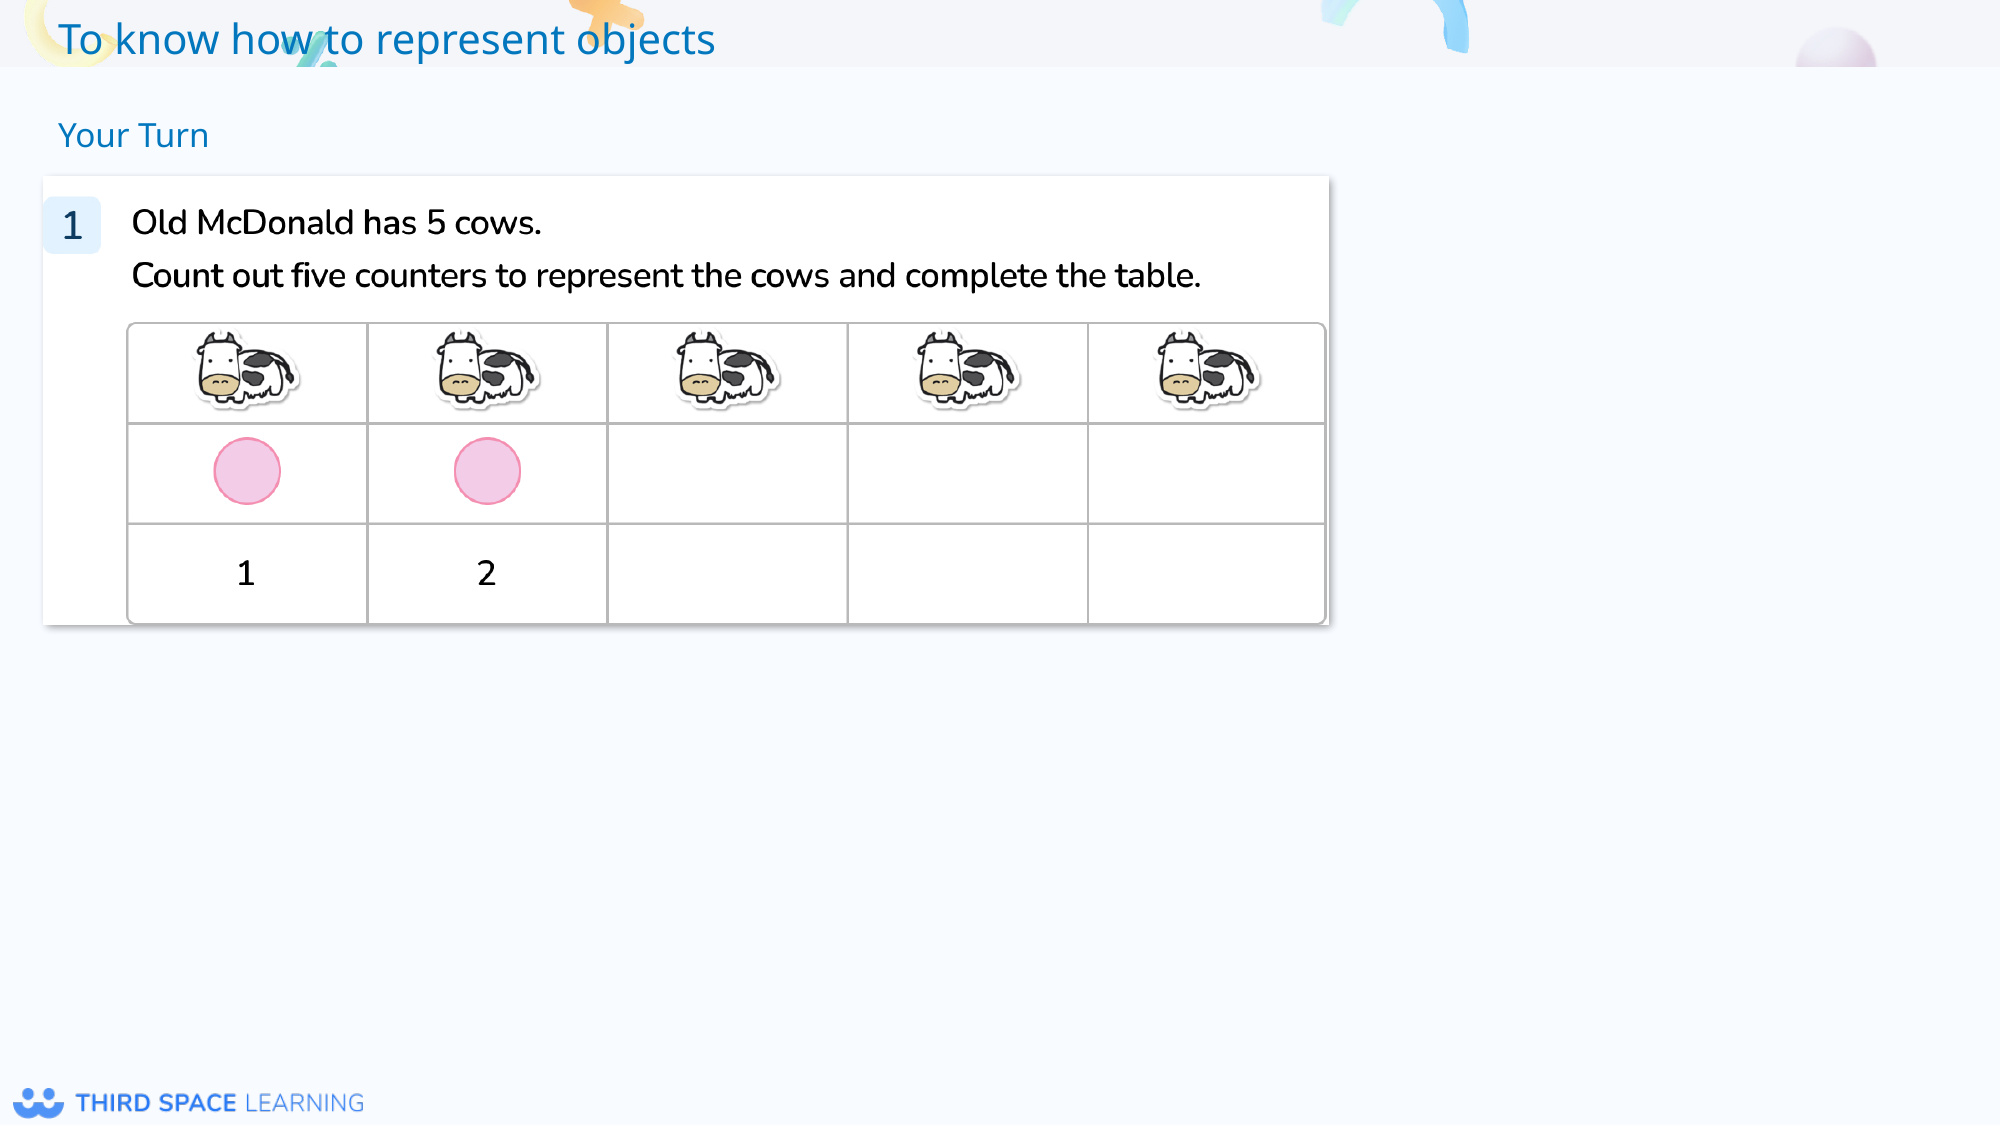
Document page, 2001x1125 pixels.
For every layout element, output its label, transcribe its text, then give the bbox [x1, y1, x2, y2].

picture [42, 176, 1329, 625]
picture [13, 1088, 365, 1119]
picture [0, 0, 2000, 67]
list Your Turn [43, 107, 489, 175]
